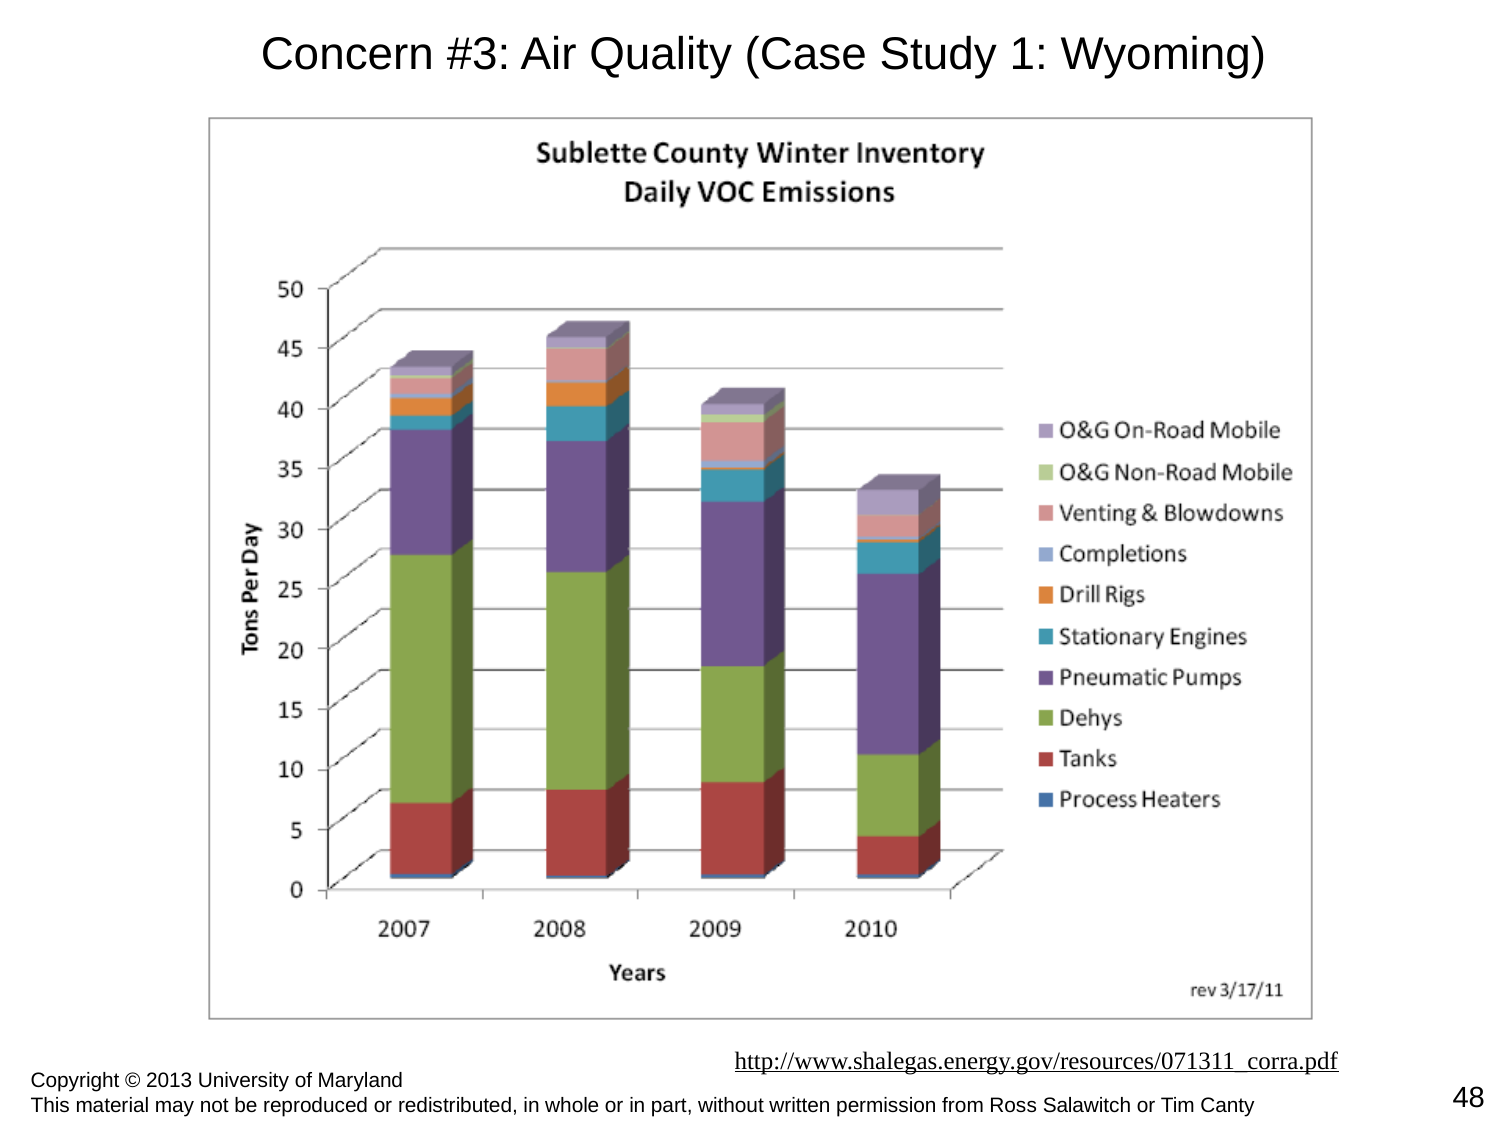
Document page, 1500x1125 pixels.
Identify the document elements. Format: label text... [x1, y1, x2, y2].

slide_number 48 [1149, 1070, 1500, 1125]
text_box Concern #3: Air Quality (Case Study 1: Wyoming) [247, 15, 1281, 86]
picture [178, 102, 1316, 1024]
text_box http://www.shalegas.energy.gov/resources/071311_corra.pdf [719, 1037, 1360, 1082]
